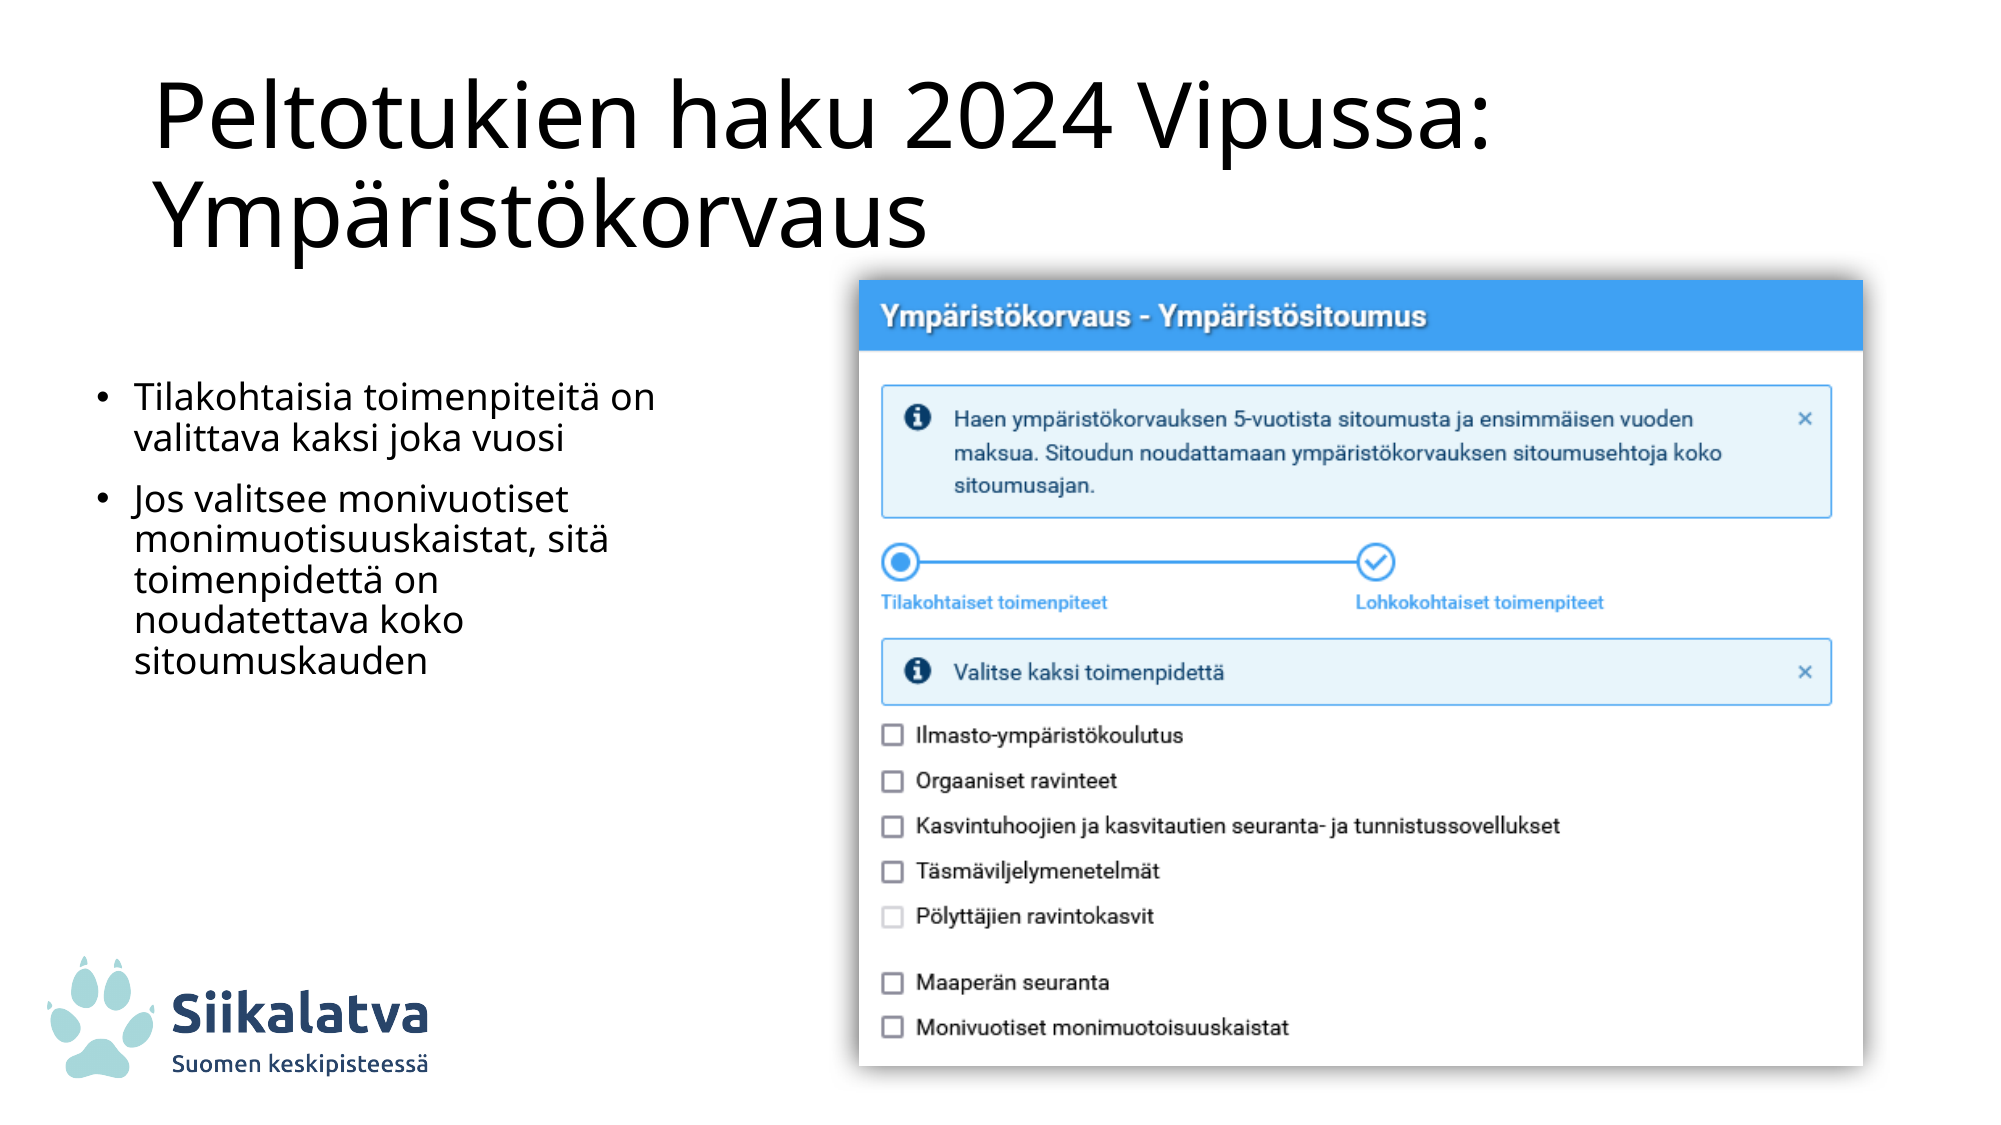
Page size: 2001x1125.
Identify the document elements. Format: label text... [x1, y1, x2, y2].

list Tilakohtaisia toimenpiteitä on valittava kaksi joka vuosi Jos valitsee monivuotiset monimuotisuuskaistat, sitä toimenpidettä on noudatettava koko sitoumuskauden [81, 304, 692, 1009]
picture [859, 280, 1863, 1066]
picture [0, 909, 474, 1125]
title Peltotukien haku 2024 Vipussa: Ympäristökorvaus [137, 59, 1863, 278]
